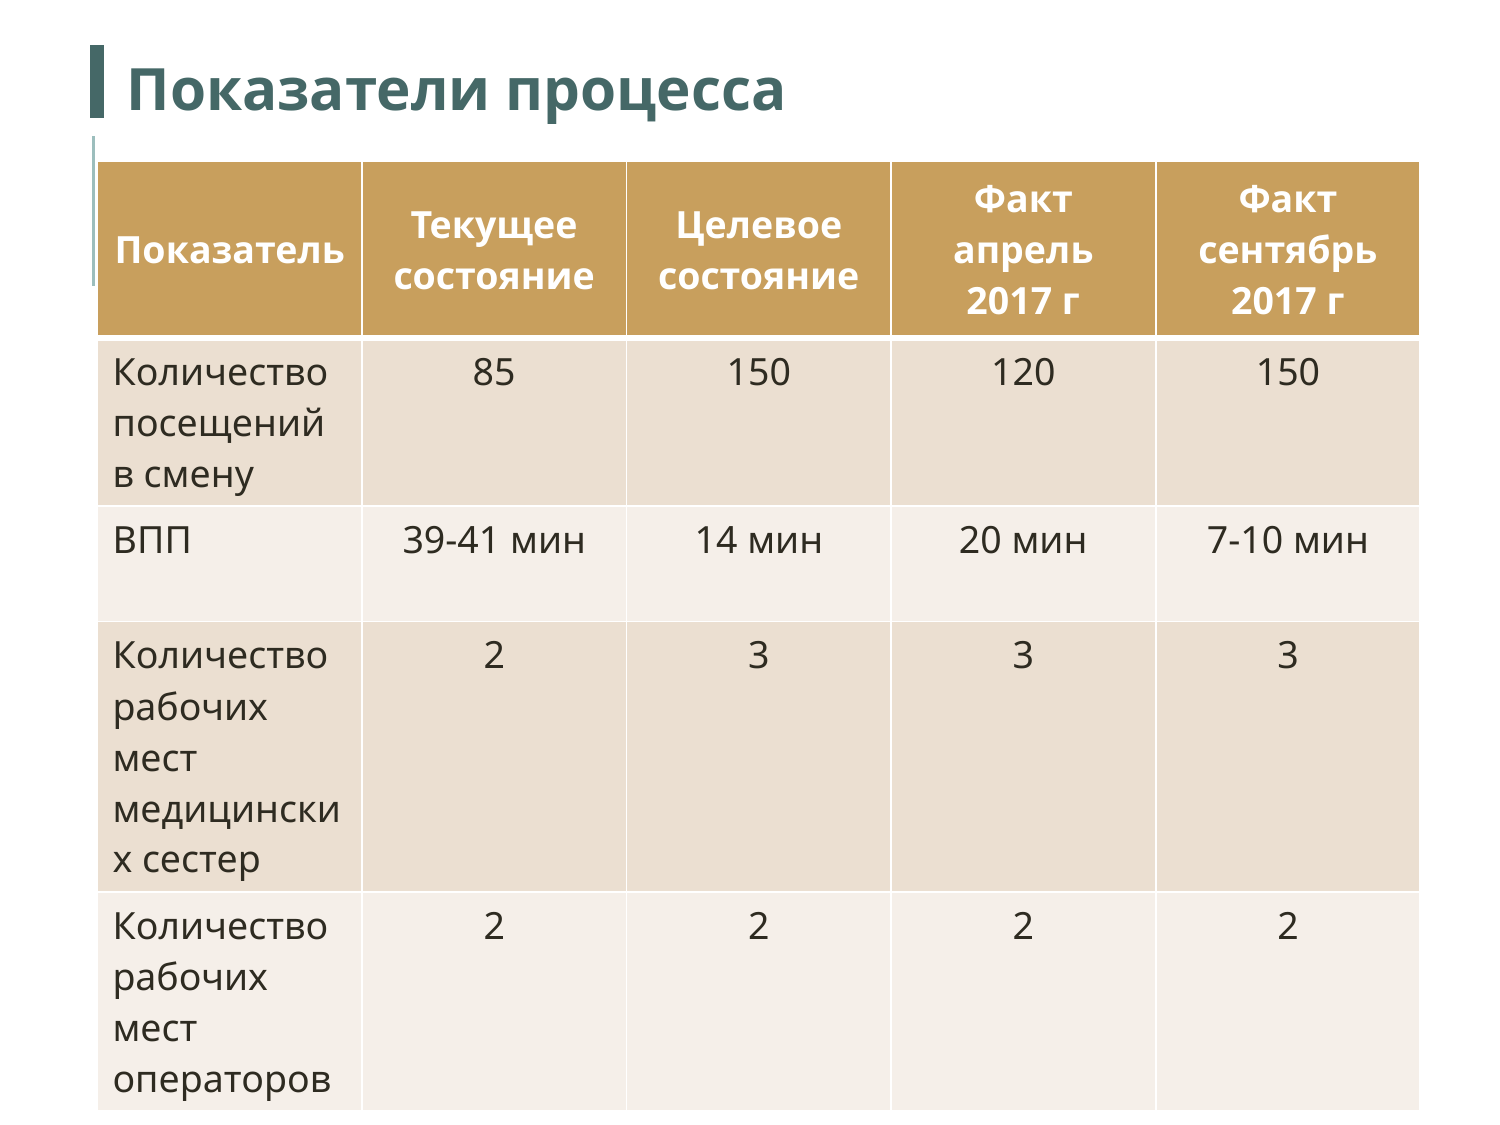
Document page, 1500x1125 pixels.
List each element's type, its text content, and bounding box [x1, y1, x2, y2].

table_cell 2 [363, 622, 626, 891]
table_header Показатель [98, 162, 361, 335]
table_cell 2 [892, 893, 1155, 1110]
table_cell Количество рабочих мест операторов [98, 893, 361, 1110]
table_cell ВПП [98, 507, 361, 621]
table_header Факт апрель 2017 г [892, 162, 1155, 335]
table_header Текущее состояние [363, 162, 626, 335]
table_header Факт сентябрь 2017 г [1157, 162, 1419, 335]
text_box Показатели процесса [112, 45, 1365, 159]
table_cell 7-10 мин [1157, 507, 1419, 621]
table_cell Количество рабочих мест медицинских сестер [98, 622, 361, 891]
table_cell 3 [627, 622, 890, 891]
table_cell 20 мин [892, 507, 1155, 621]
table_cell 120 [892, 341, 1155, 505]
table_cell 2 [1157, 893, 1419, 1110]
table_cell 2 [627, 893, 890, 1110]
table_cell 14 мин [627, 507, 890, 621]
table_cell 85 [363, 341, 626, 505]
table_cell 3 [892, 622, 1155, 891]
table_cell Количество посещений в смену [98, 341, 361, 505]
table_header Целевое состояние [627, 162, 890, 335]
table_cell 150 [1157, 341, 1419, 505]
table_cell 3 [1157, 622, 1419, 891]
table_cell 2 [363, 893, 626, 1110]
table_cell 39-41 мин [363, 507, 626, 621]
table_cell 150 [627, 341, 890, 505]
